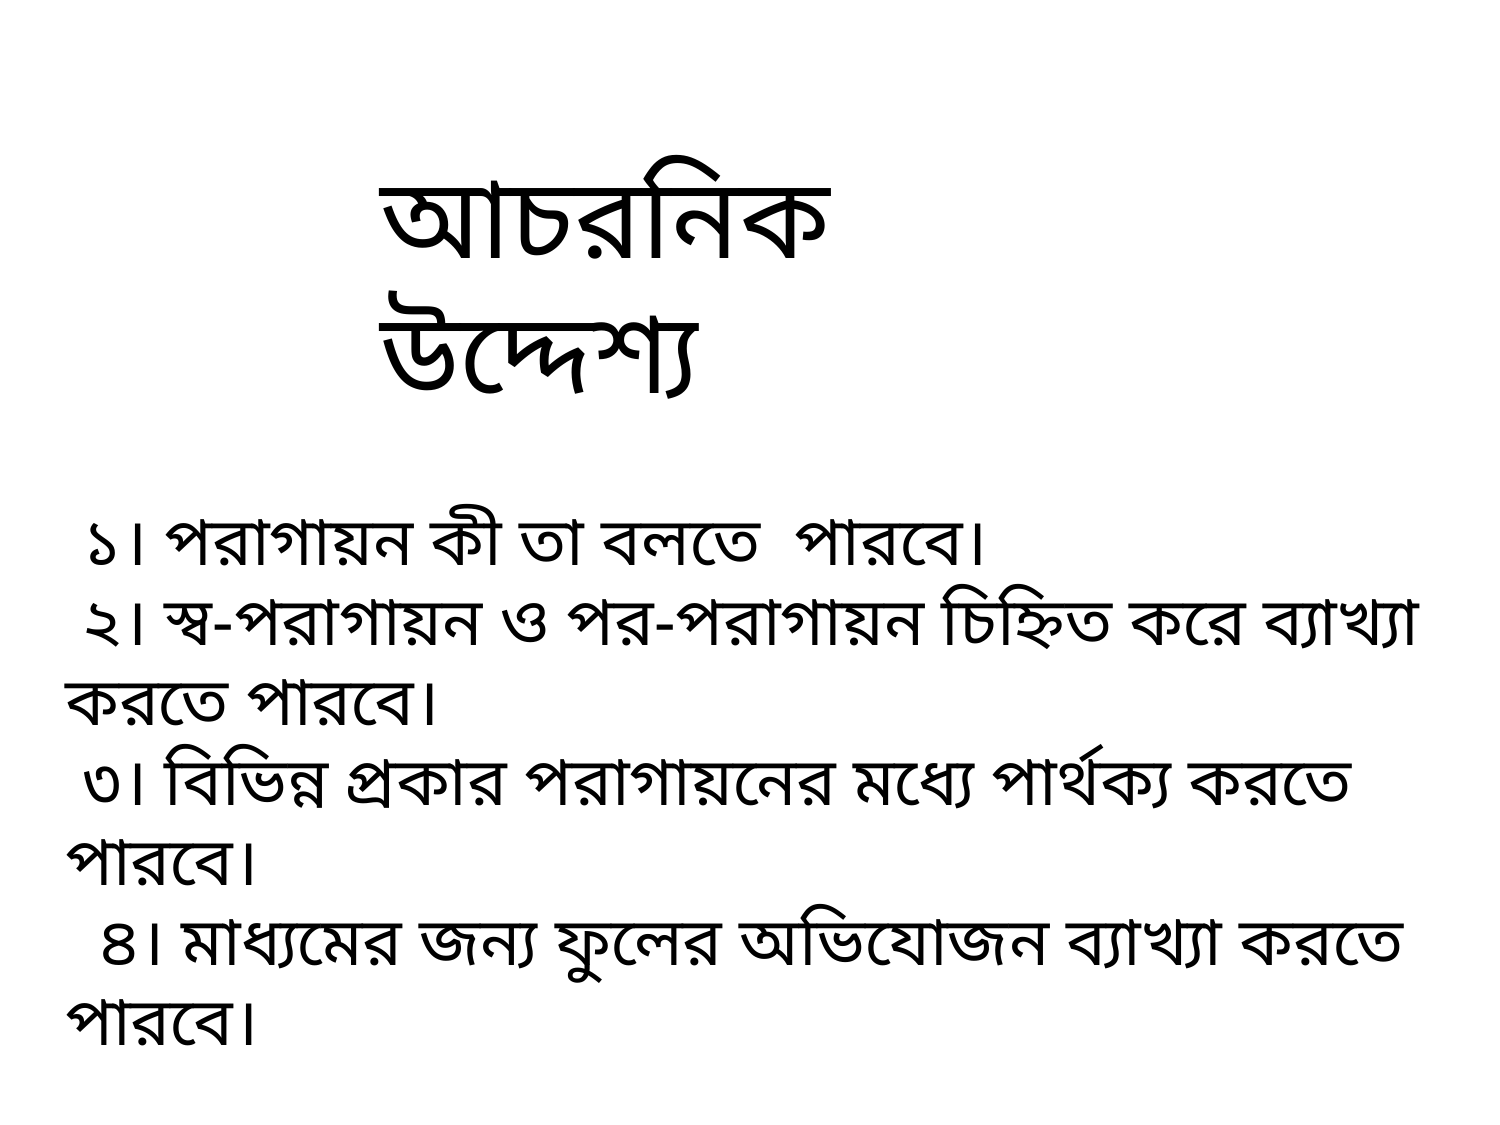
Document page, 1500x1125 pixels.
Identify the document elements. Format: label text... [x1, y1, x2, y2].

text_box আচরনিক উদ্দেশ্য [365, 138, 1032, 424]
text_box ১। পরাগায়ন কী তা বলতে পারবে। ২। স্ব-পরাগায়ন ও পর-পরাগায়ন চিহ্নিত করে ব্যাখ্যা করতে পারবে। ৩। বিভিন্ন প্রকার পরাগায়নের মধ্যে পার্থক্য করতে পারবে। ৪। মাধ্যমের জন্য ফুলের অভিযোজন ব্যাখ্যা করতে পারবে। [50, 491, 1500, 1067]
